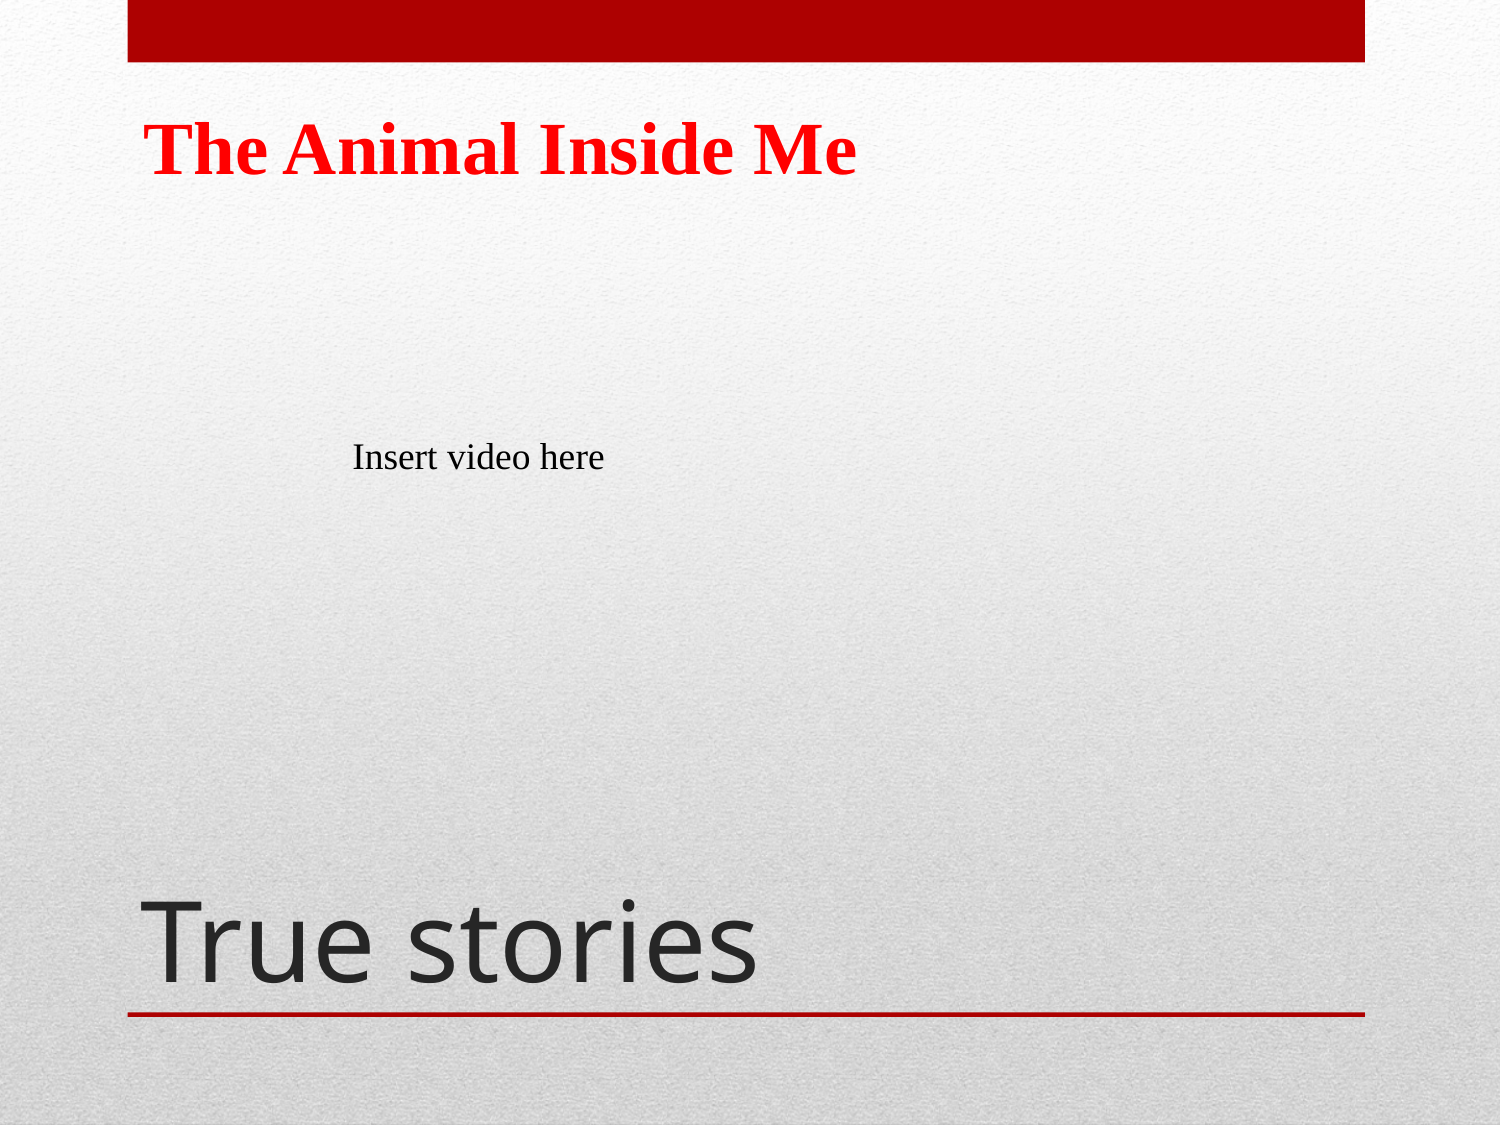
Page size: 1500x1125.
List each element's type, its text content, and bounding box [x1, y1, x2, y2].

text_box The Animal Inside Me [128, 91, 874, 197]
text_box Insert video here [337, 424, 1175, 485]
title True stories [125, 750, 1238, 1013]
